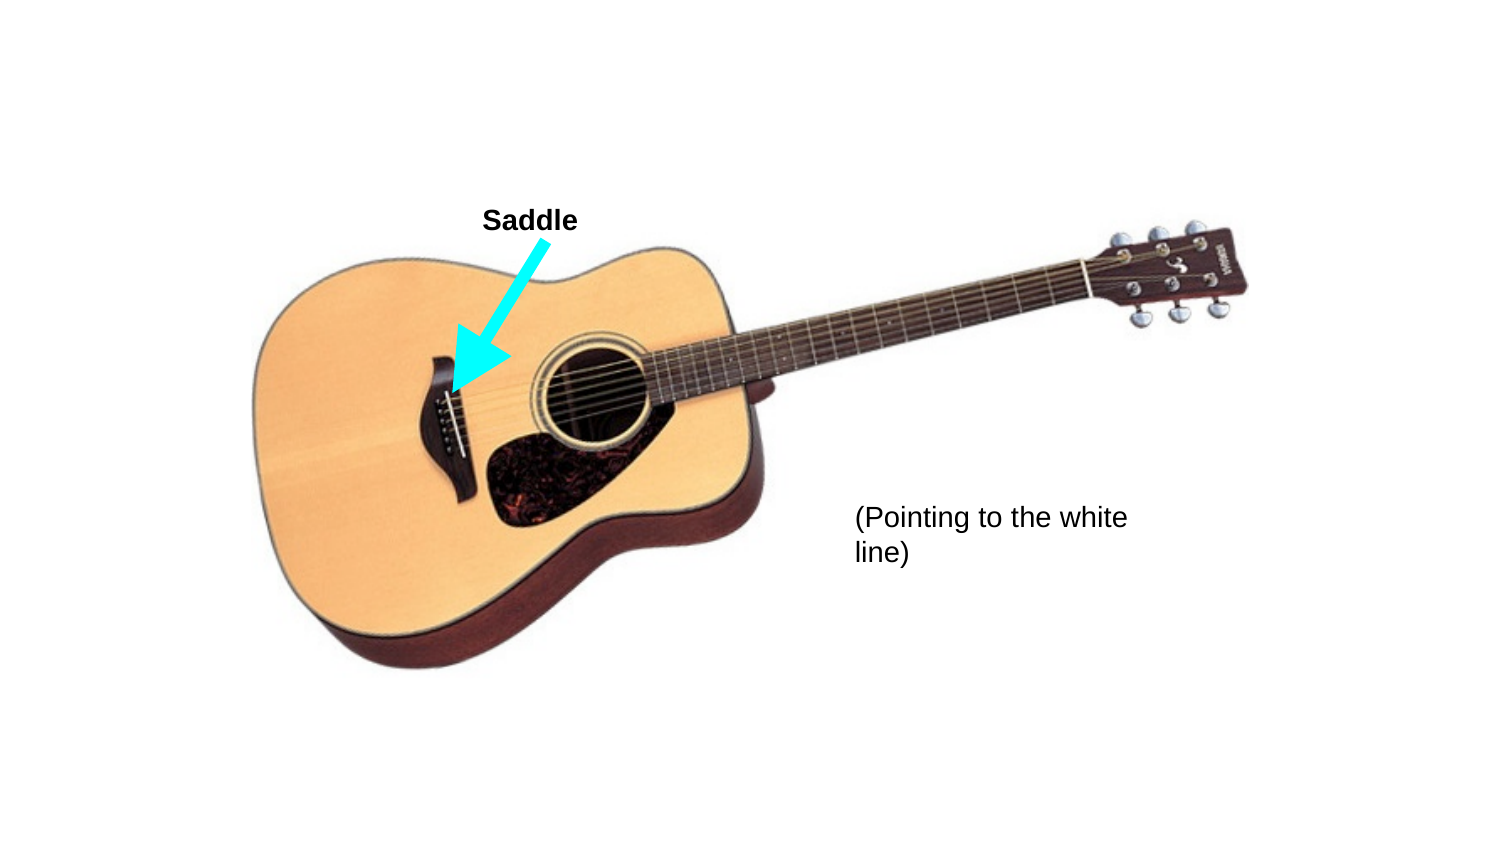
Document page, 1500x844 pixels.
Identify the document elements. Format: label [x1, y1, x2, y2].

picture [251, 112, 1249, 731]
text_box [451, 240, 546, 394]
